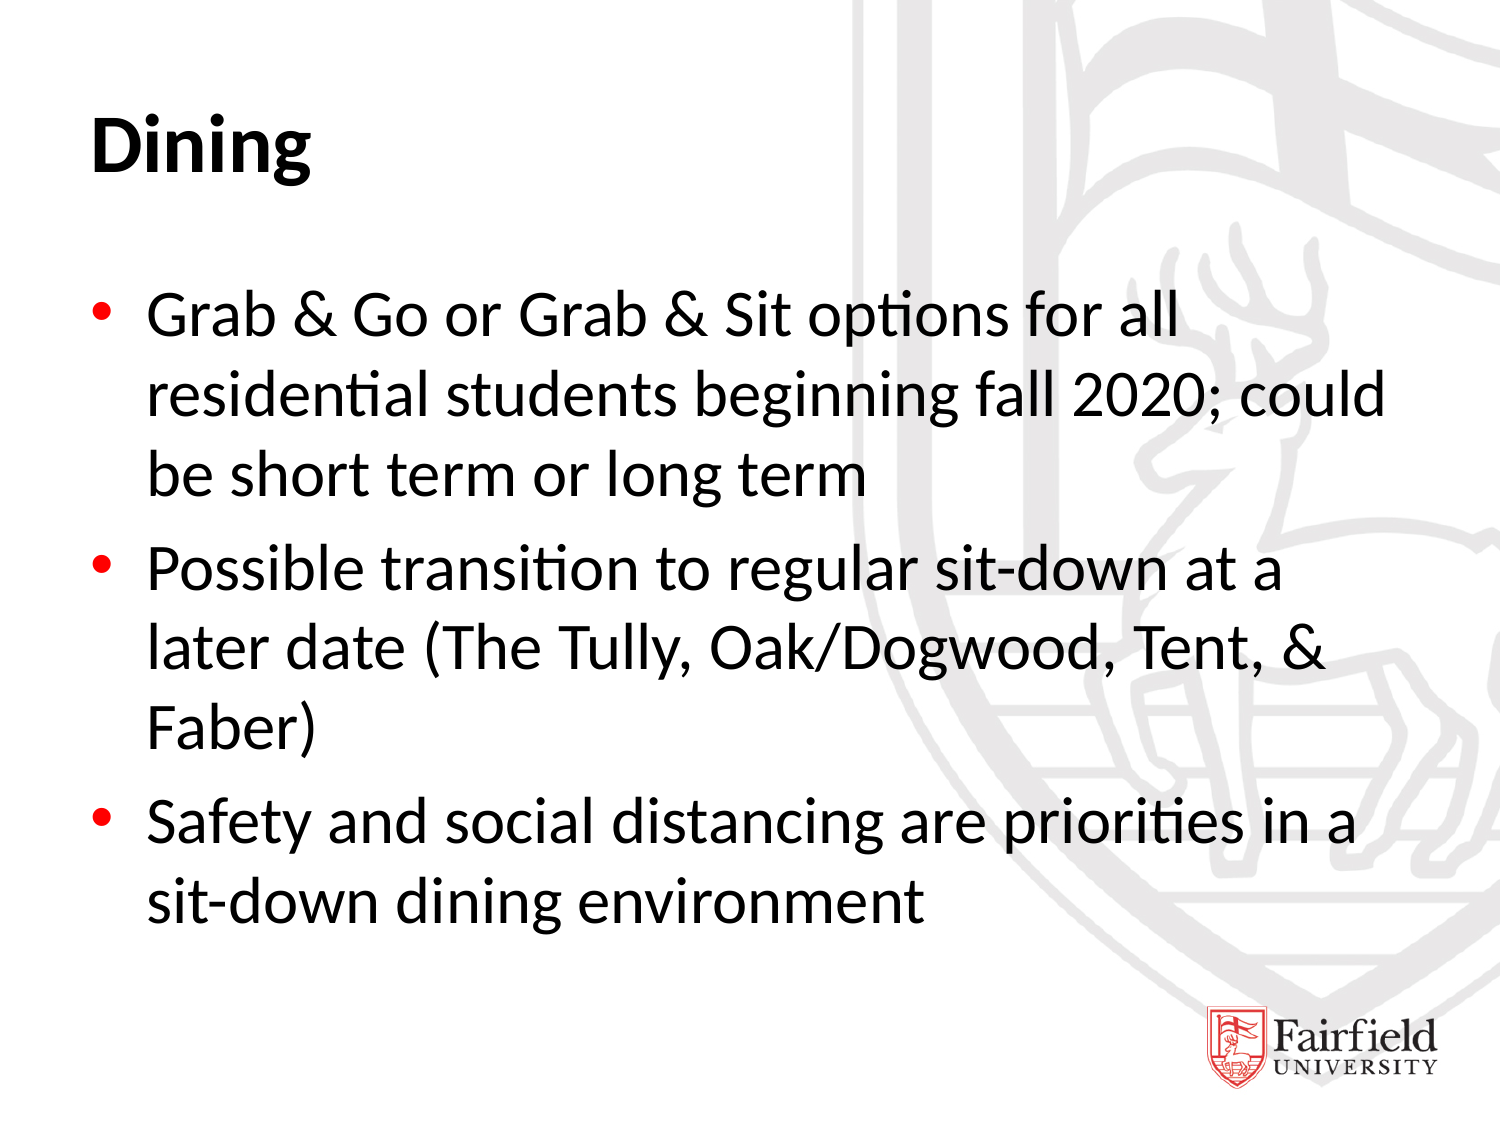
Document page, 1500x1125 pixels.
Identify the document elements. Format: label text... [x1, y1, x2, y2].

list Grab & Go or Grab & Sit options for all residential students beginning fall 2020; could be short term or long term Possible transition to regular sit-down at a later date (The Tully, Oak/Dogwood, Tent, & Faber) Safety and social distancing are priorities in a sit-down dining environment [75, 262, 1425, 1005]
title Dining [75, 45, 1425, 233]
picture [0, 0, 1500, 1125]
